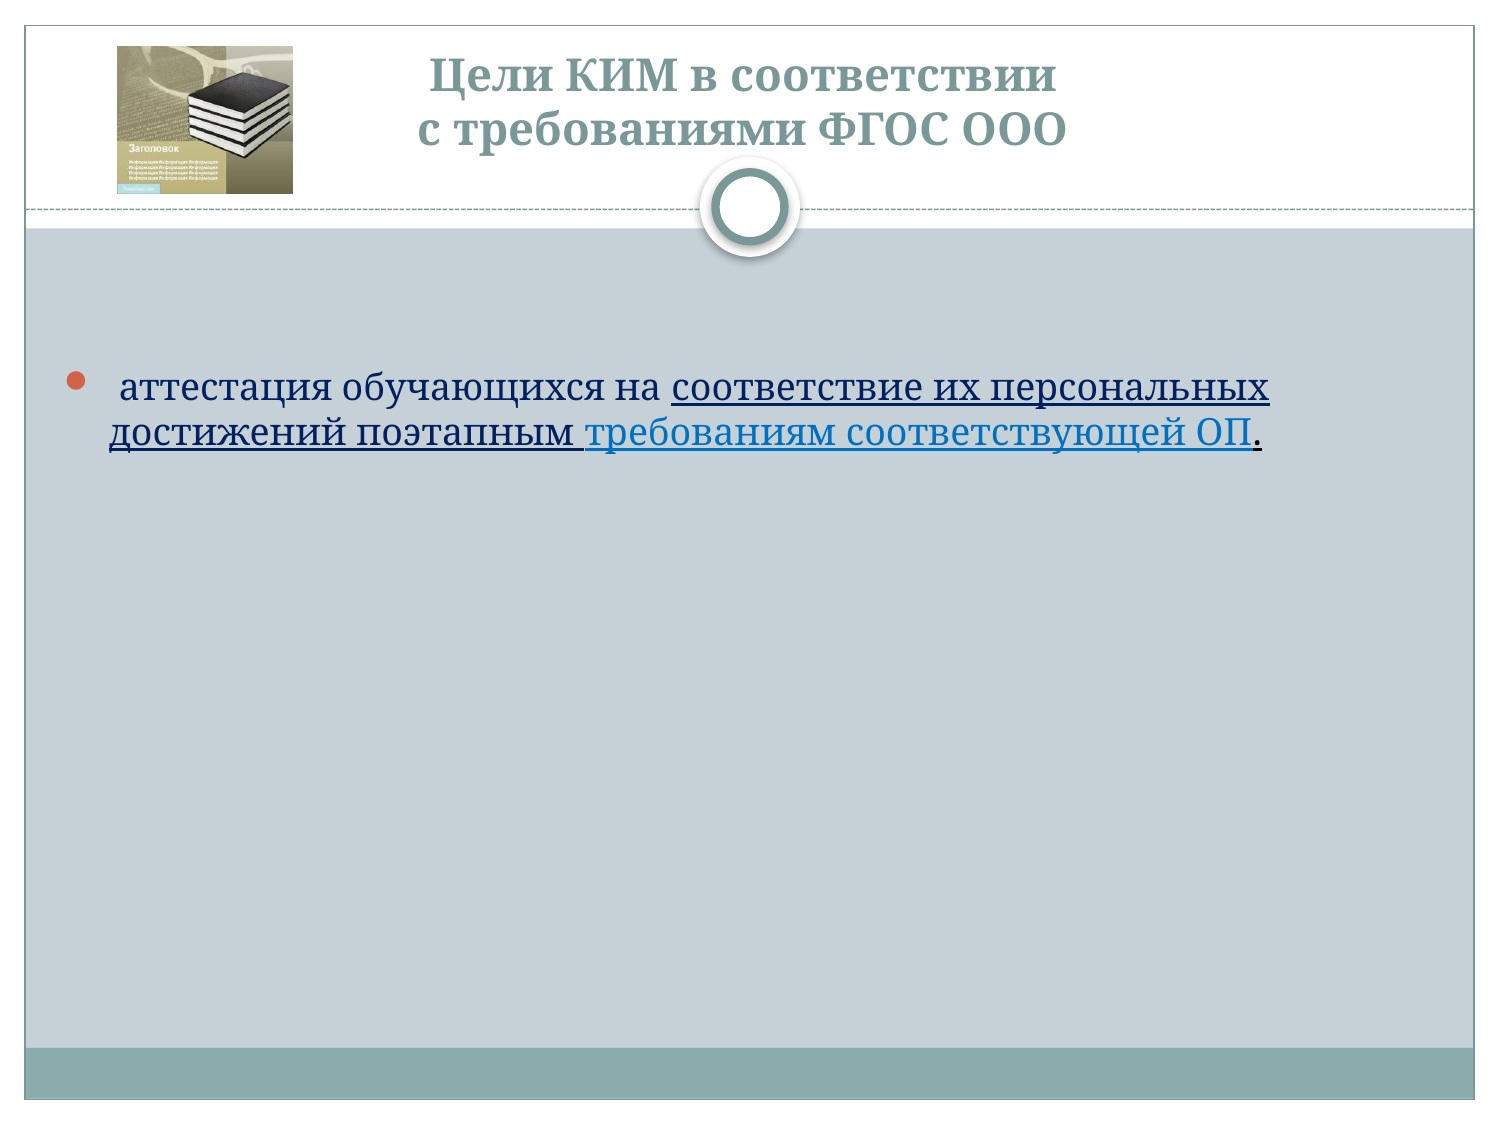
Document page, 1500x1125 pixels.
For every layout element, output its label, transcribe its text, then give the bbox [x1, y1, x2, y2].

picture [116, 46, 294, 194]
list аттестация обучающихся на соответствие их персональных достижений поэтапным требованиям соответствующей ОП. [49, 250, 1445, 1001]
title Цели КИМ в соответствии с требованиями ФГОС ООО [49, 37, 1450, 162]
